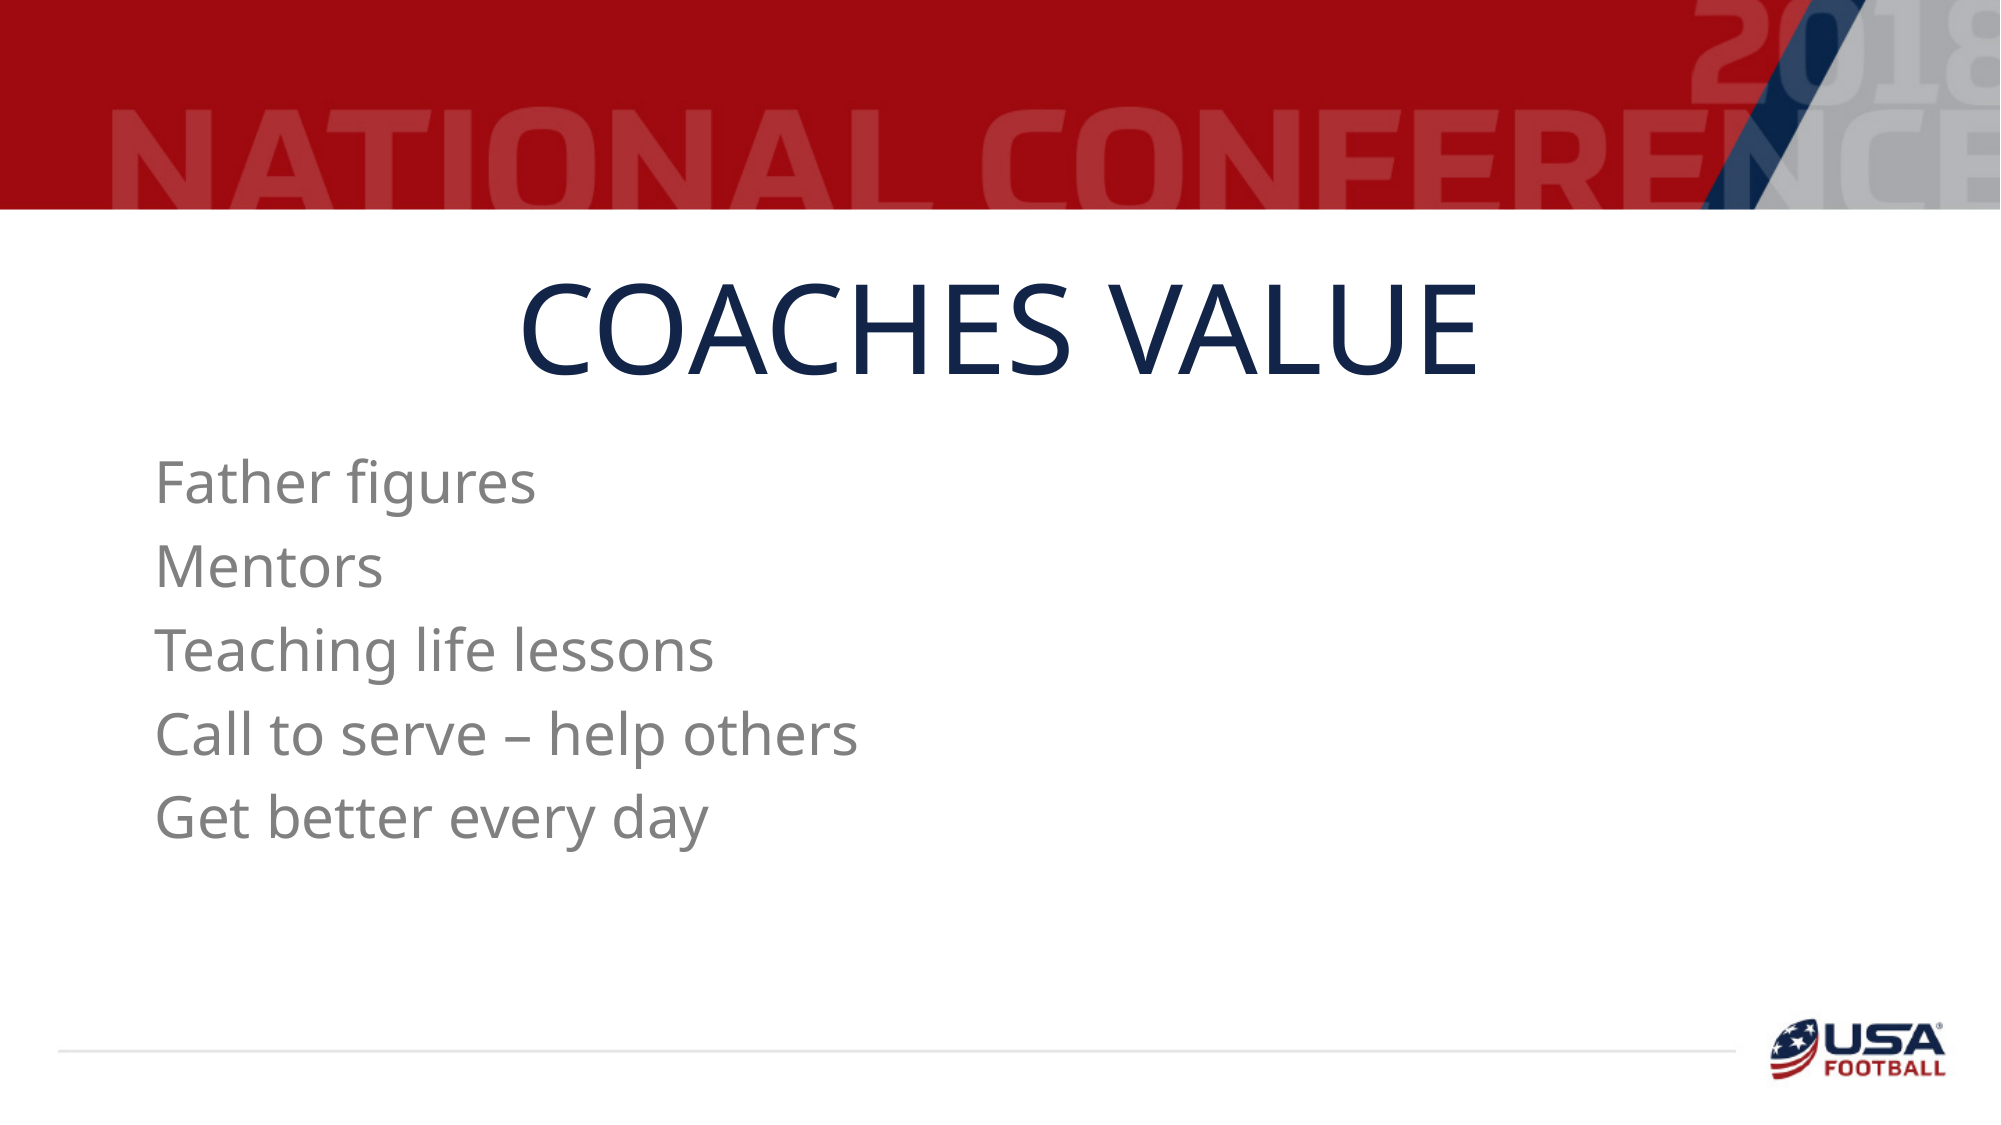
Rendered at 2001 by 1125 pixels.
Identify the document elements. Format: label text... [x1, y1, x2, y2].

list Father figures Mentors Teaching life lessons Call to serve – help others Get better every day [139, 446, 1865, 982]
title COACHES VALUE [137, 225, 1863, 443]
picture [0, 0, 2000, 1125]
